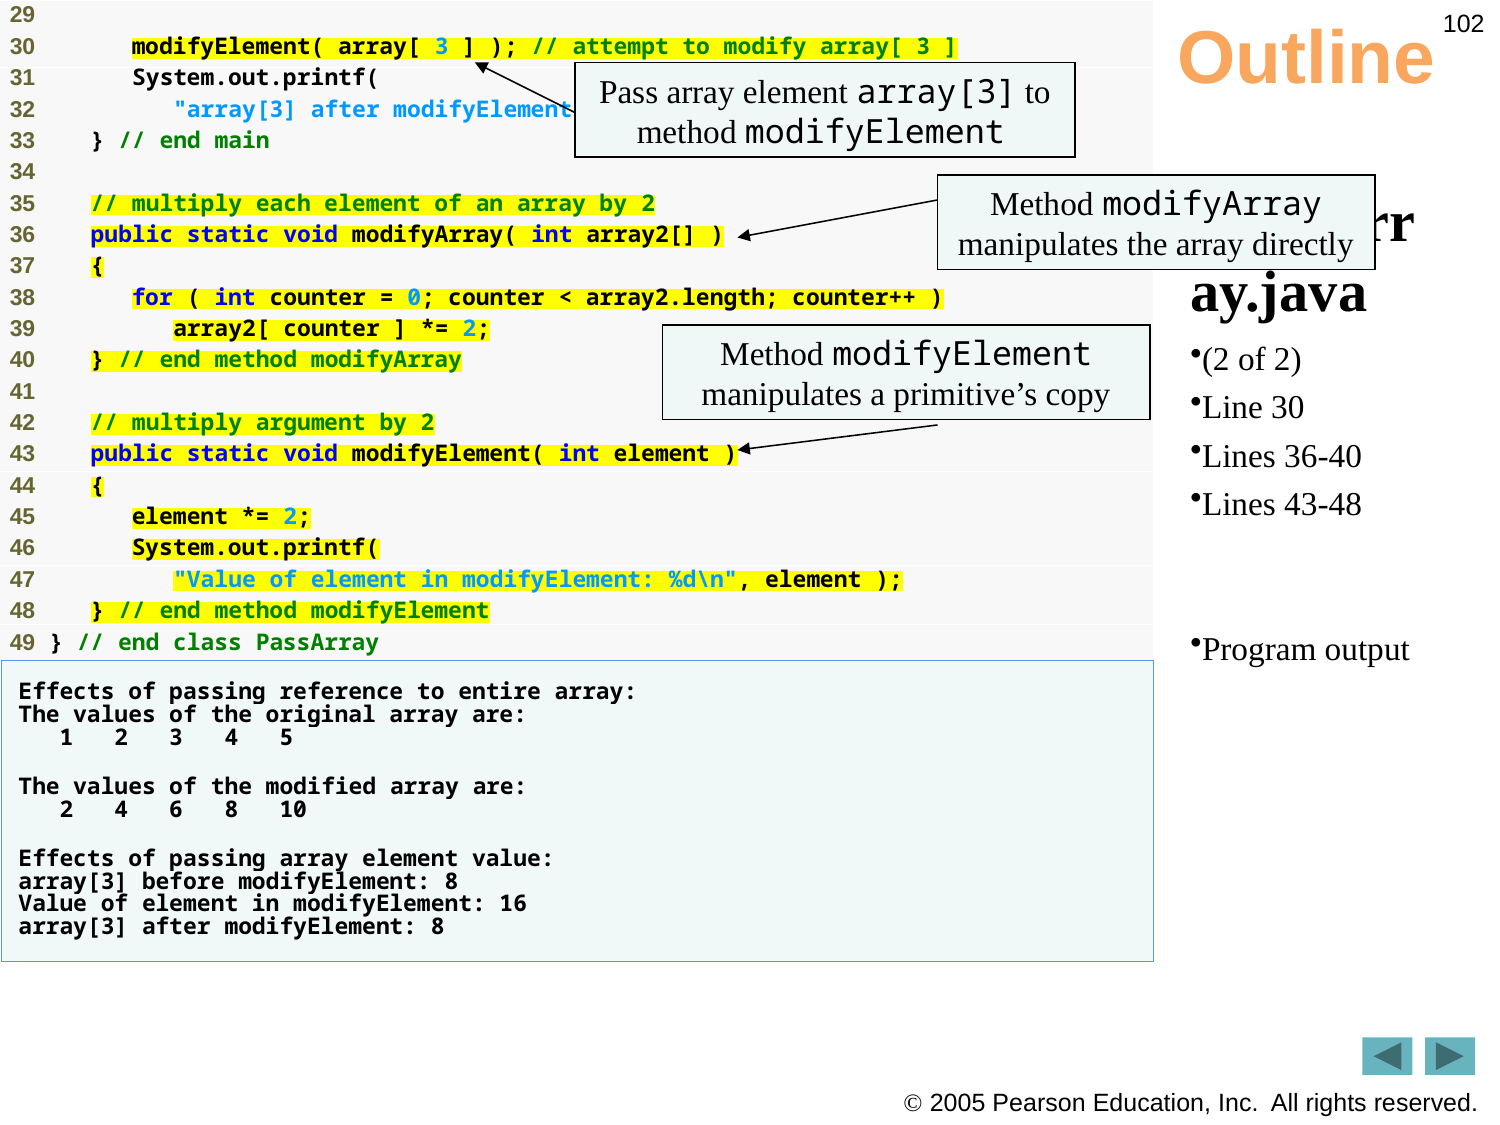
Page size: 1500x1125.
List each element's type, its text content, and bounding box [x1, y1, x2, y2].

list PassArray.java (2 of 2) Line 30 Lines 36-40 Lines 43-48 Program output [1175, 175, 1451, 813]
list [0, 1, 1157, 1051]
slide_number 102 [1157, 0, 1500, 79]
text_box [474, 62, 1076, 160]
text_box Method modifyArray manipulates the array directly [1161, 174, 1375, 270]
title Outline [1162, 24, 1500, 91]
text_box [662, 324, 1151, 451]
